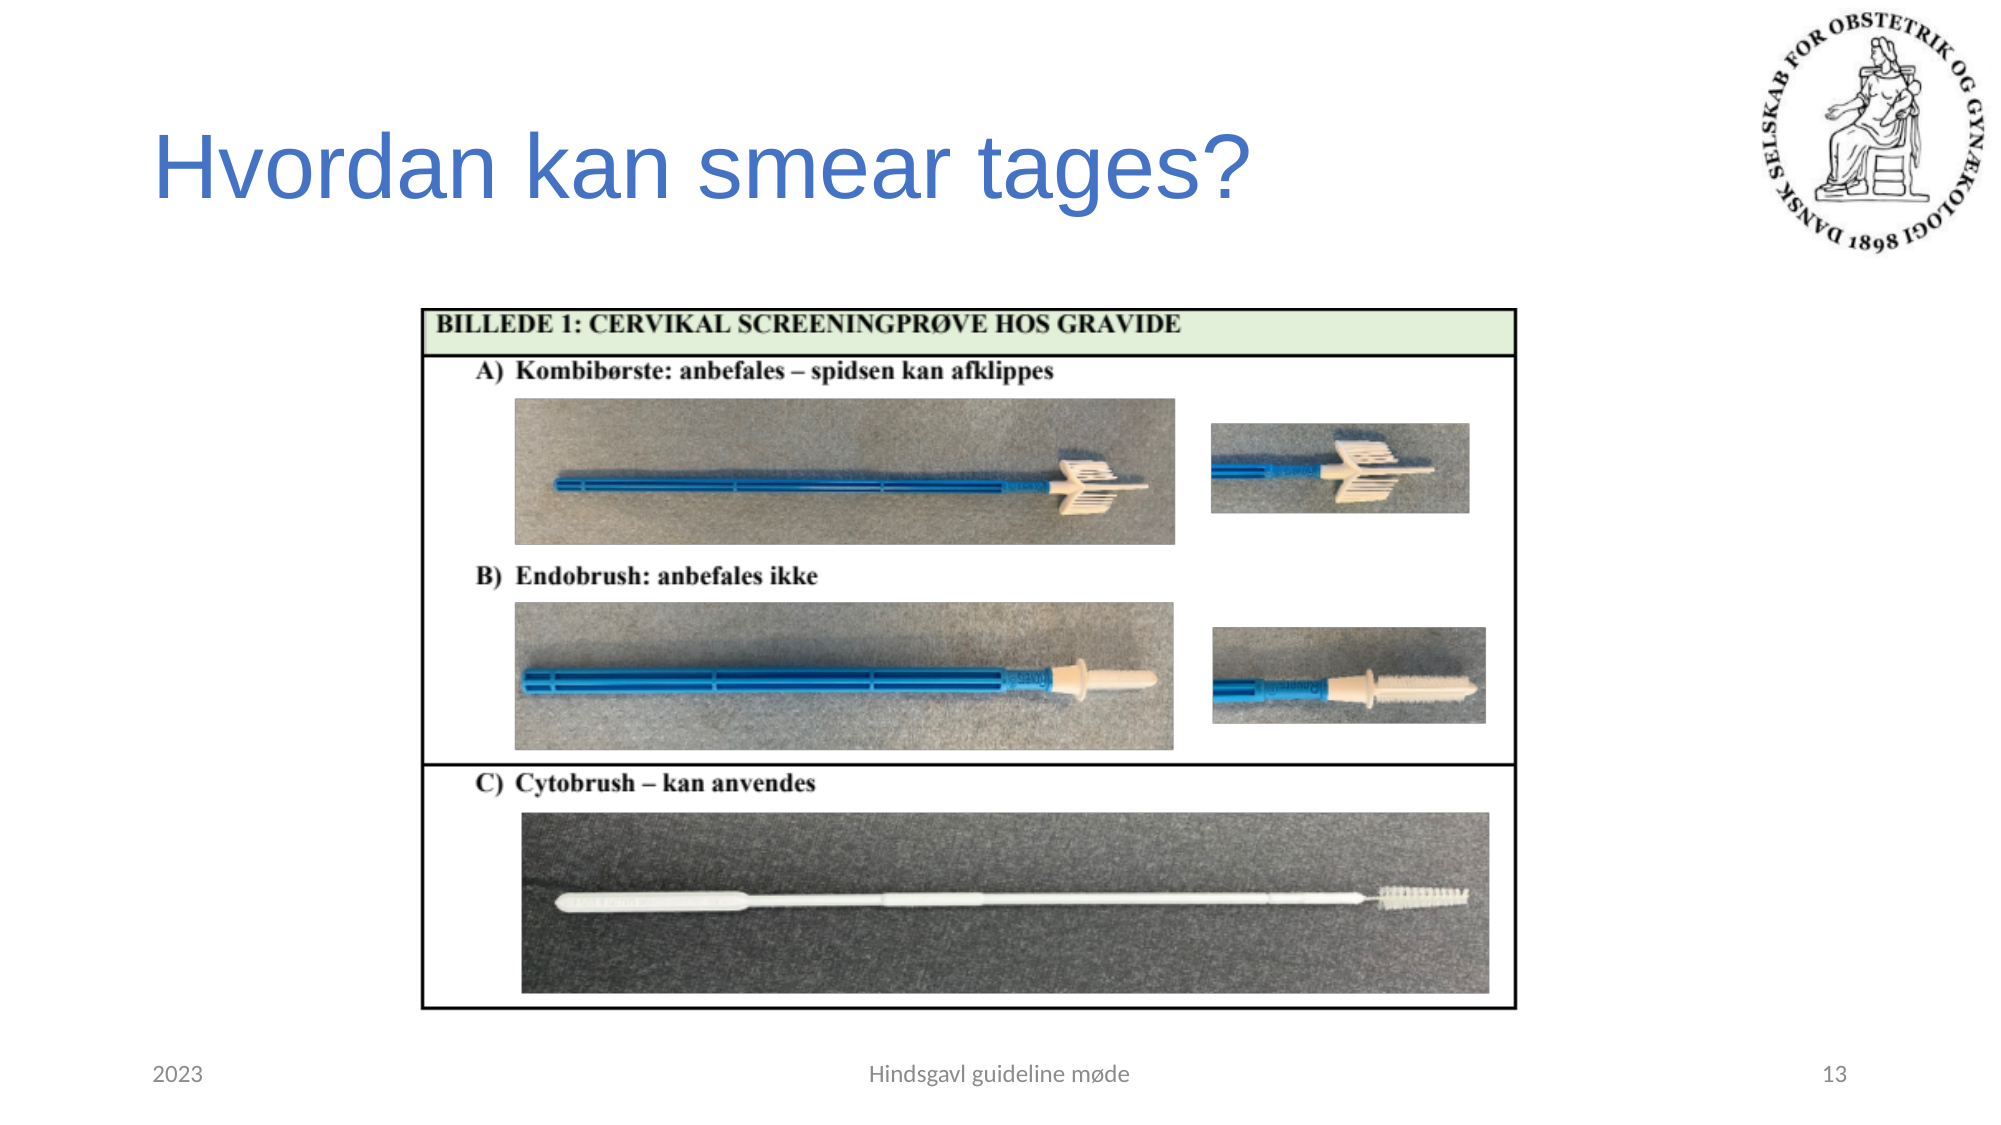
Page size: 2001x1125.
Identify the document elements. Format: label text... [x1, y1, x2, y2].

slide_number 2023 [137, 1042, 588, 1103]
picture [1750, 0, 2000, 278]
title Hvordan kan smear tages? [137, 59, 1863, 278]
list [408, 308, 1533, 1043]
footer Hindsgavl guideline møde [662, 1043, 1338, 1103]
slide_number 13 [1412, 1042, 1863, 1103]
